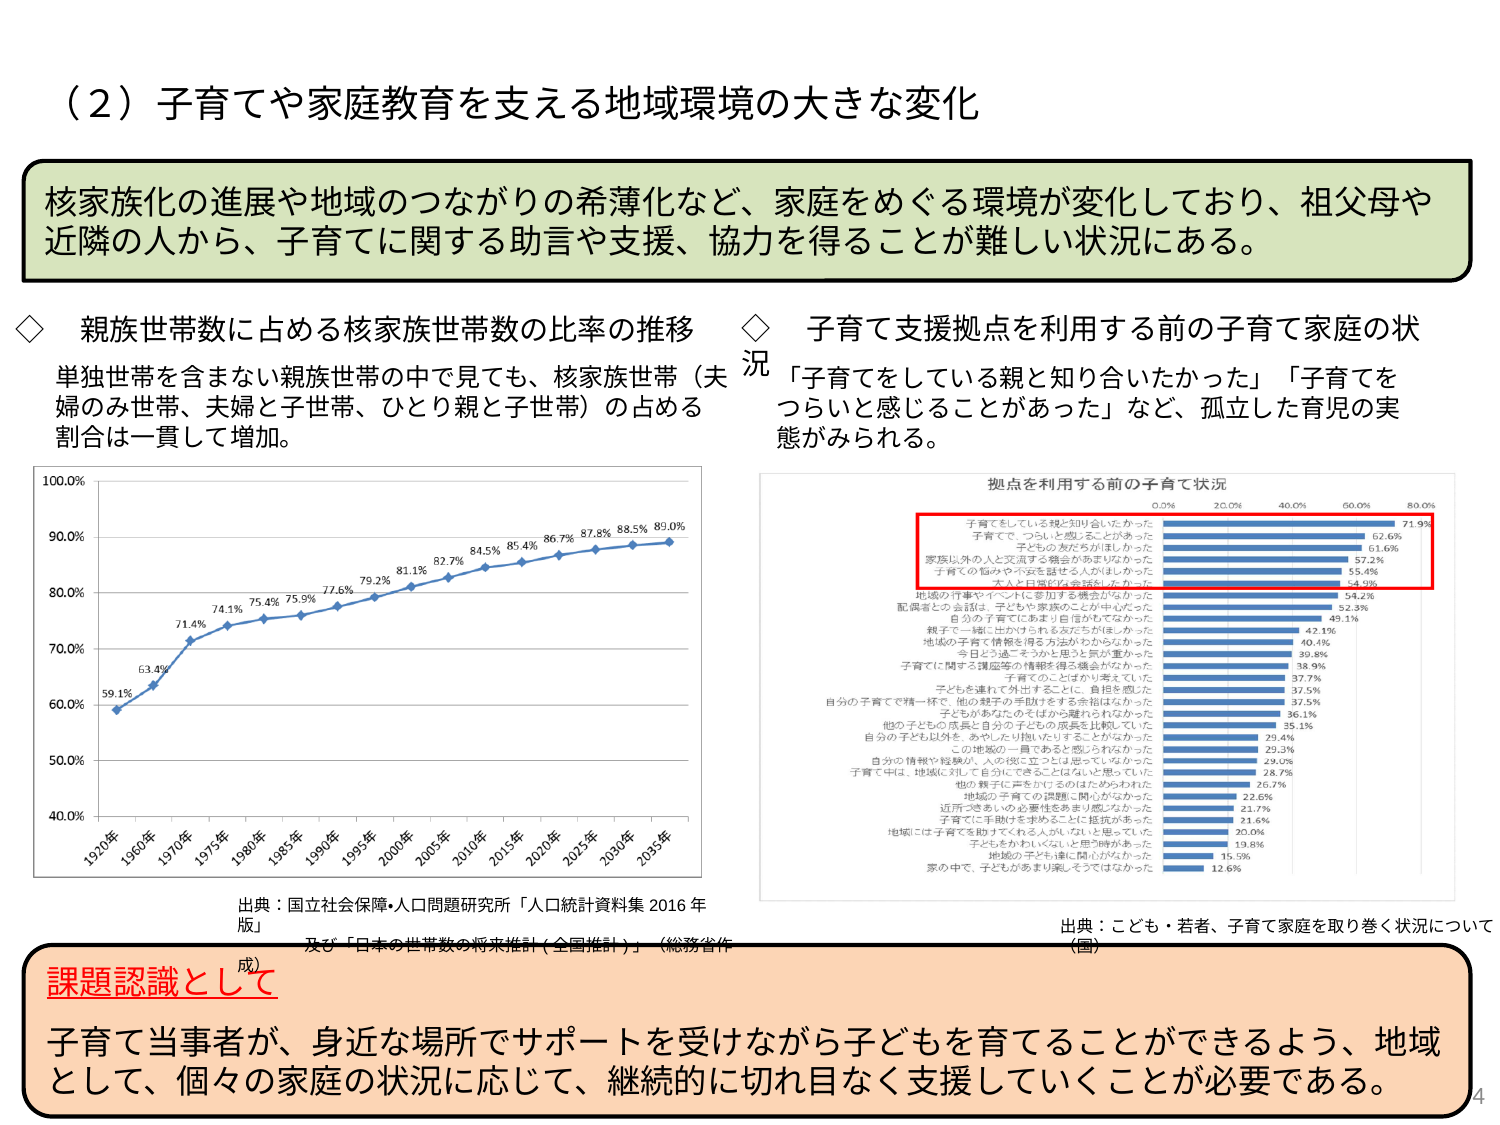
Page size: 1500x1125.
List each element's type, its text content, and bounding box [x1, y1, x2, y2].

slide_number 4 [1149, 1065, 1500, 1125]
text_box 出典：国立社会保障・人口問題研究所「人口統計資料集2016年版」 及び「日本の世帯数の将来推計(全国推計)」（総務省作成） [222, 887, 755, 982]
text_box 単独世帯を含まない親族世帯の中で見ても、核家族世帯（夫婦のみ世帯、夫婦と子世帯、ひとり親と子世帯）の占める割合は一貫して増加。 [41, 354, 745, 459]
text_box 出典：こども・若者、子育て家庭を取り巻く状況について（国） [1045, 908, 1500, 963]
text_box 課題認識として 子育て当事者が、身近な場所でサポートを受けながら子どもを育てることができるよう、地域として、個々の家庭の状況に応じて、継続的に切れ目なく支援していくことが必要である。 [21, 942, 1473, 1119]
picture [749, 467, 1471, 904]
text_box ◇ 子育て支援拠点を利用する前の子育て家庭の状況 [726, 302, 1441, 388]
text_box 「子育てをしている親と知り合いたかった」「子育てをつらいと感じることがあった」など、孤立した育児の実態がみられる。 [761, 355, 1433, 461]
picture [28, 463, 709, 879]
text_box （２）子育てや家庭教育を支える地域環境の大きな変化 [28, 73, 1471, 133]
text_box 核家族化の進展や地域のつながりの希薄化など、家庭をめぐる環境が変化しており、祖父母や近隣の人から、子育てに関する助言や支援、協力を得ることが難しい状況にある。 [21, 158, 1473, 283]
text_box ◇ 親族世帯数に占める核家族世帯数の比率の推移 [0, 303, 726, 354]
